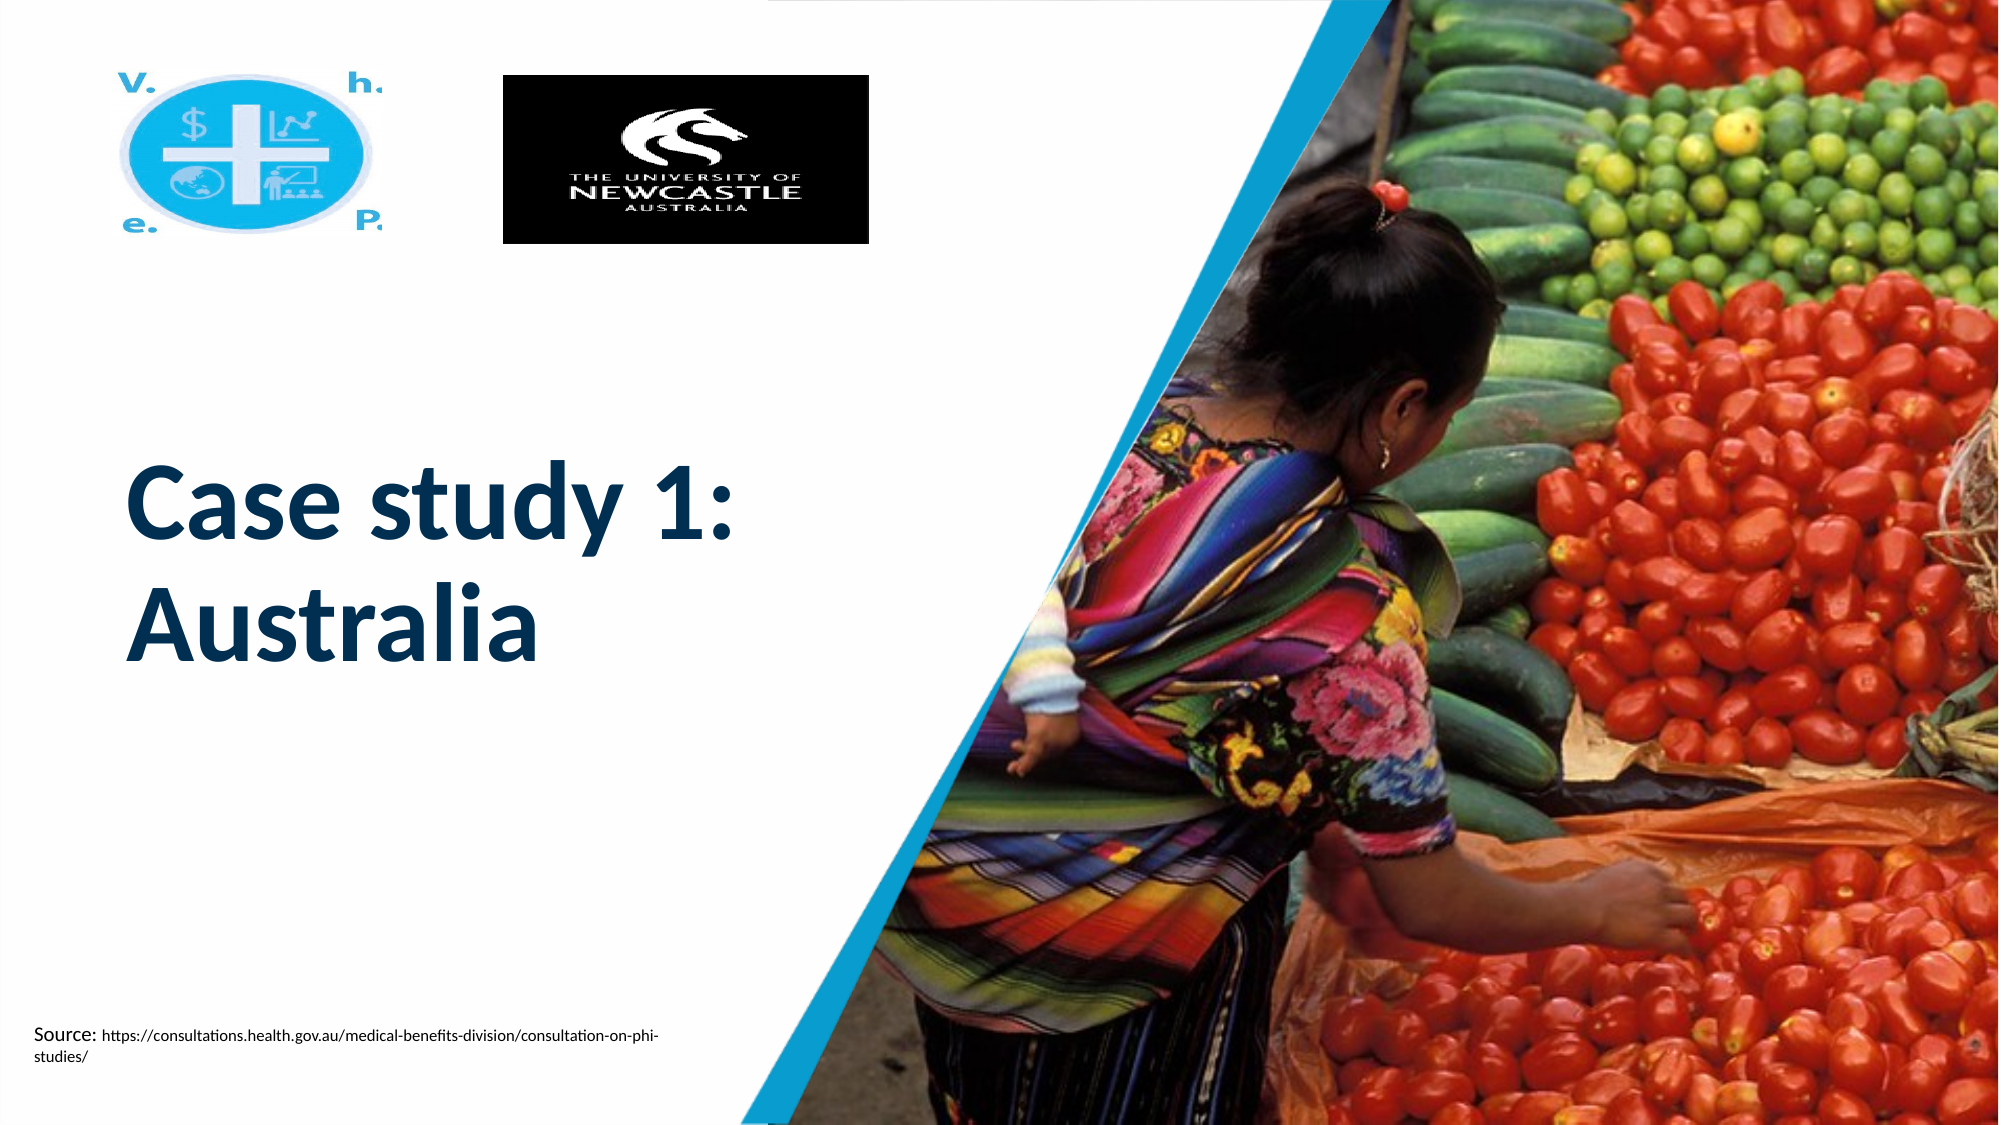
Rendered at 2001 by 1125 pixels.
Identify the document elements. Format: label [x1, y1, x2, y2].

picture [1392, 0, 1999, 1125]
list [0, 0, 1392, 1125]
picture [503, 75, 869, 244]
picture [111, 70, 382, 238]
